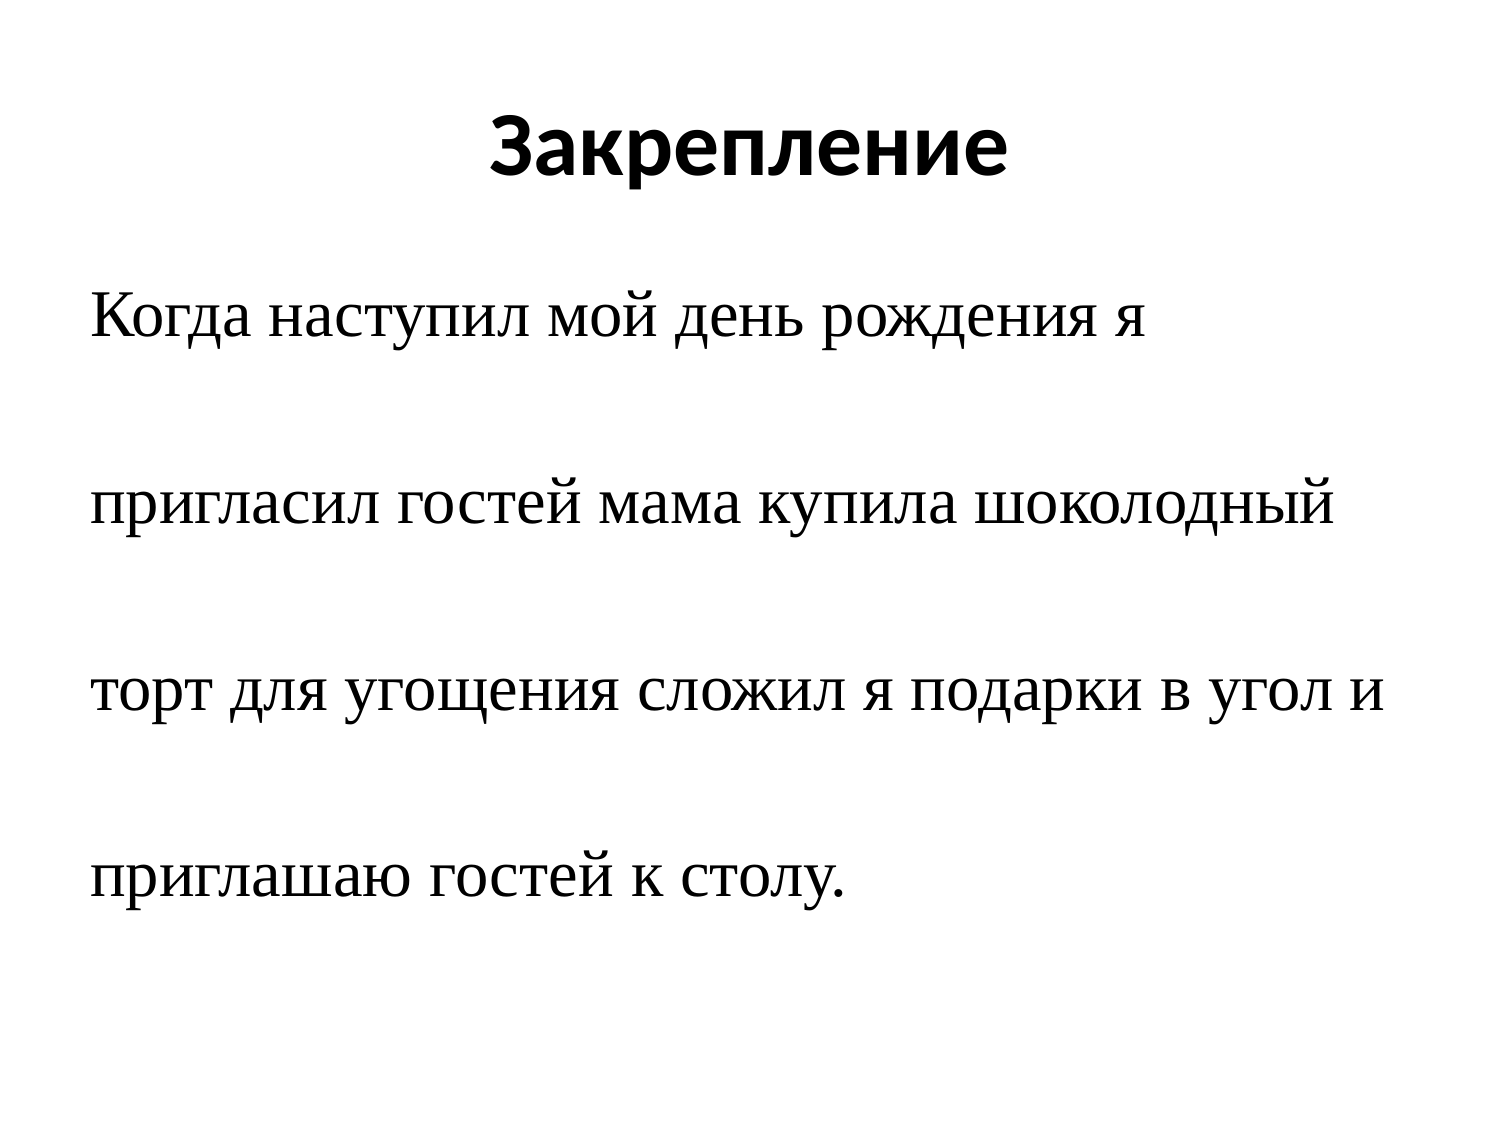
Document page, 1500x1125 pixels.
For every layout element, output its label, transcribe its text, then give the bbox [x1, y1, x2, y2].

title Закрепление [75, 45, 1425, 233]
list Когда наступил мой день рождения я пригласил гостей мама купила шоколодный торт для угощения сложил я подарки в угол и приглашаю гостей к столу. [75, 262, 1425, 1005]
